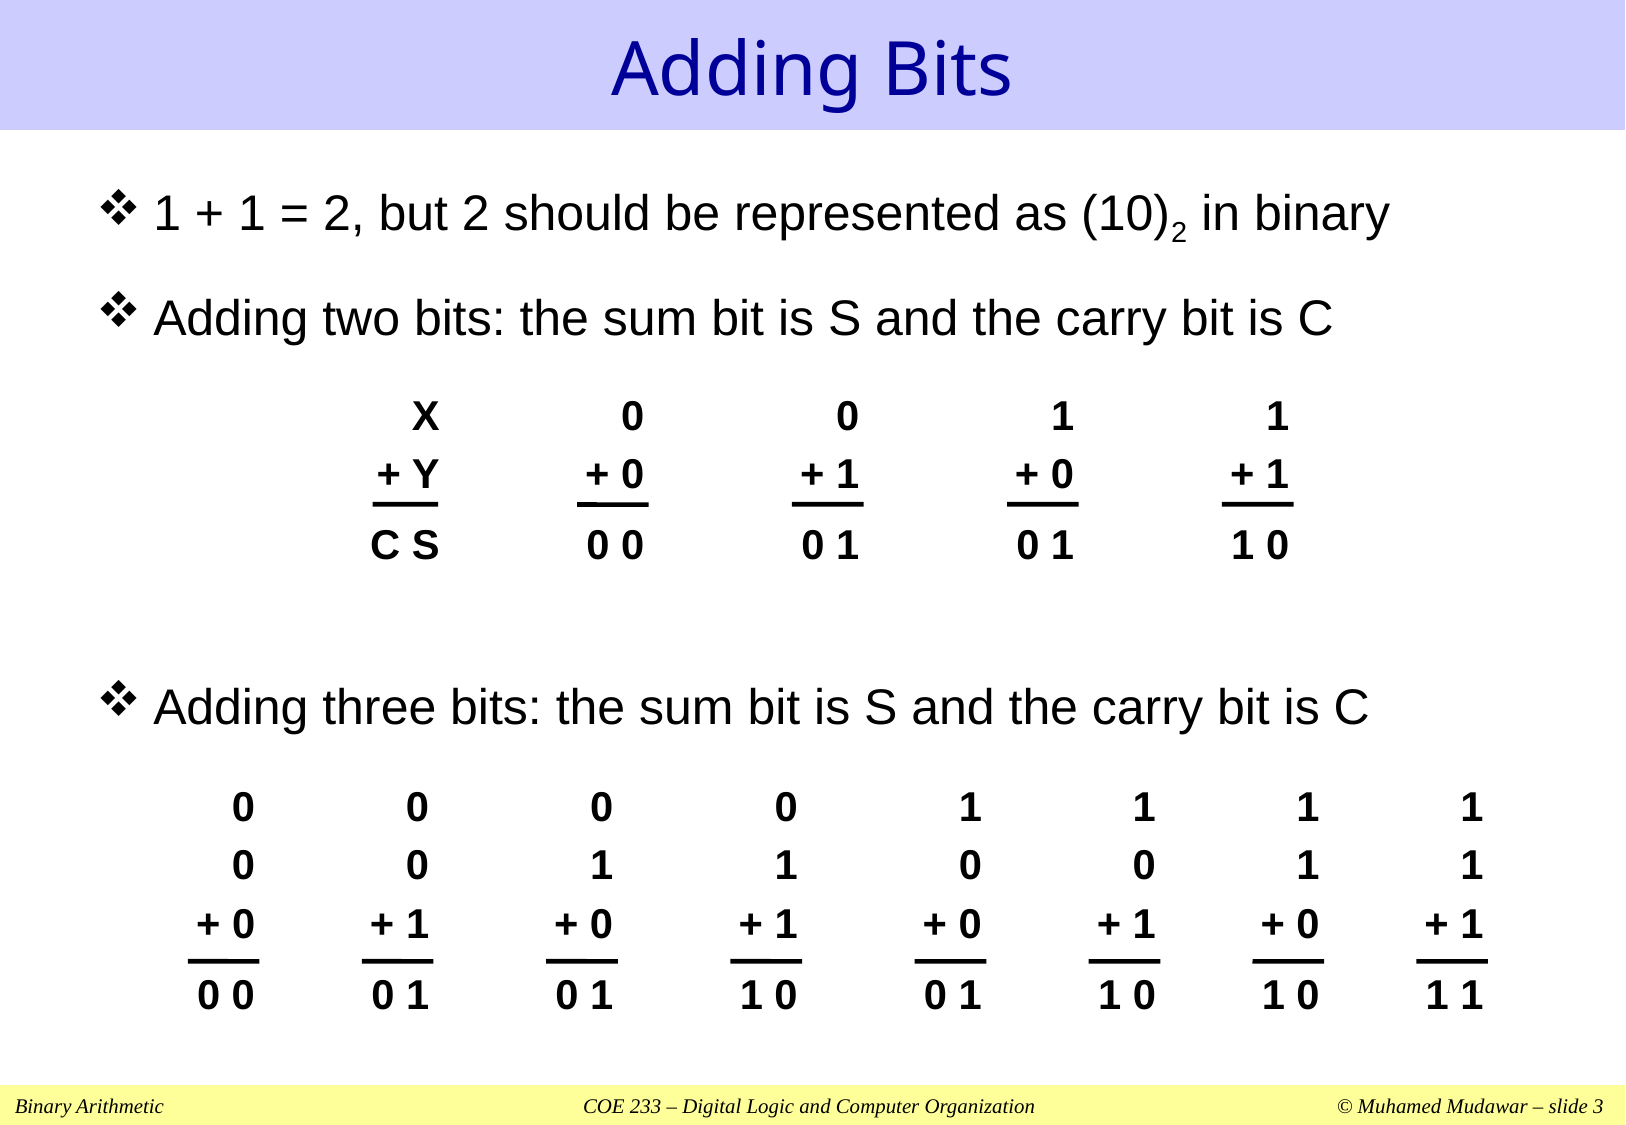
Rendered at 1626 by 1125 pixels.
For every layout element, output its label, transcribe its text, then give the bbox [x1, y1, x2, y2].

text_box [167, 772, 271, 1036]
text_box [1201, 381, 1305, 582]
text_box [1231, 772, 1335, 1036]
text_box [986, 381, 1090, 582]
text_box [1395, 772, 1499, 1036]
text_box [709, 772, 813, 1036]
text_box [556, 381, 660, 582]
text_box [771, 381, 875, 582]
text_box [894, 772, 997, 1036]
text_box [331, 381, 455, 582]
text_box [341, 772, 445, 1036]
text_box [1068, 772, 1171, 1036]
list 1 + 1 = 2, but 2 should be represented as (10)2 in binary Adding two bits: the sum bit is S and the carry bit is C Adding three bits: the sum bit is S and the carry bit is C [81, 165, 1544, 742]
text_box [525, 772, 629, 1036]
title Adding Bits [0, 0, 1625, 130]
